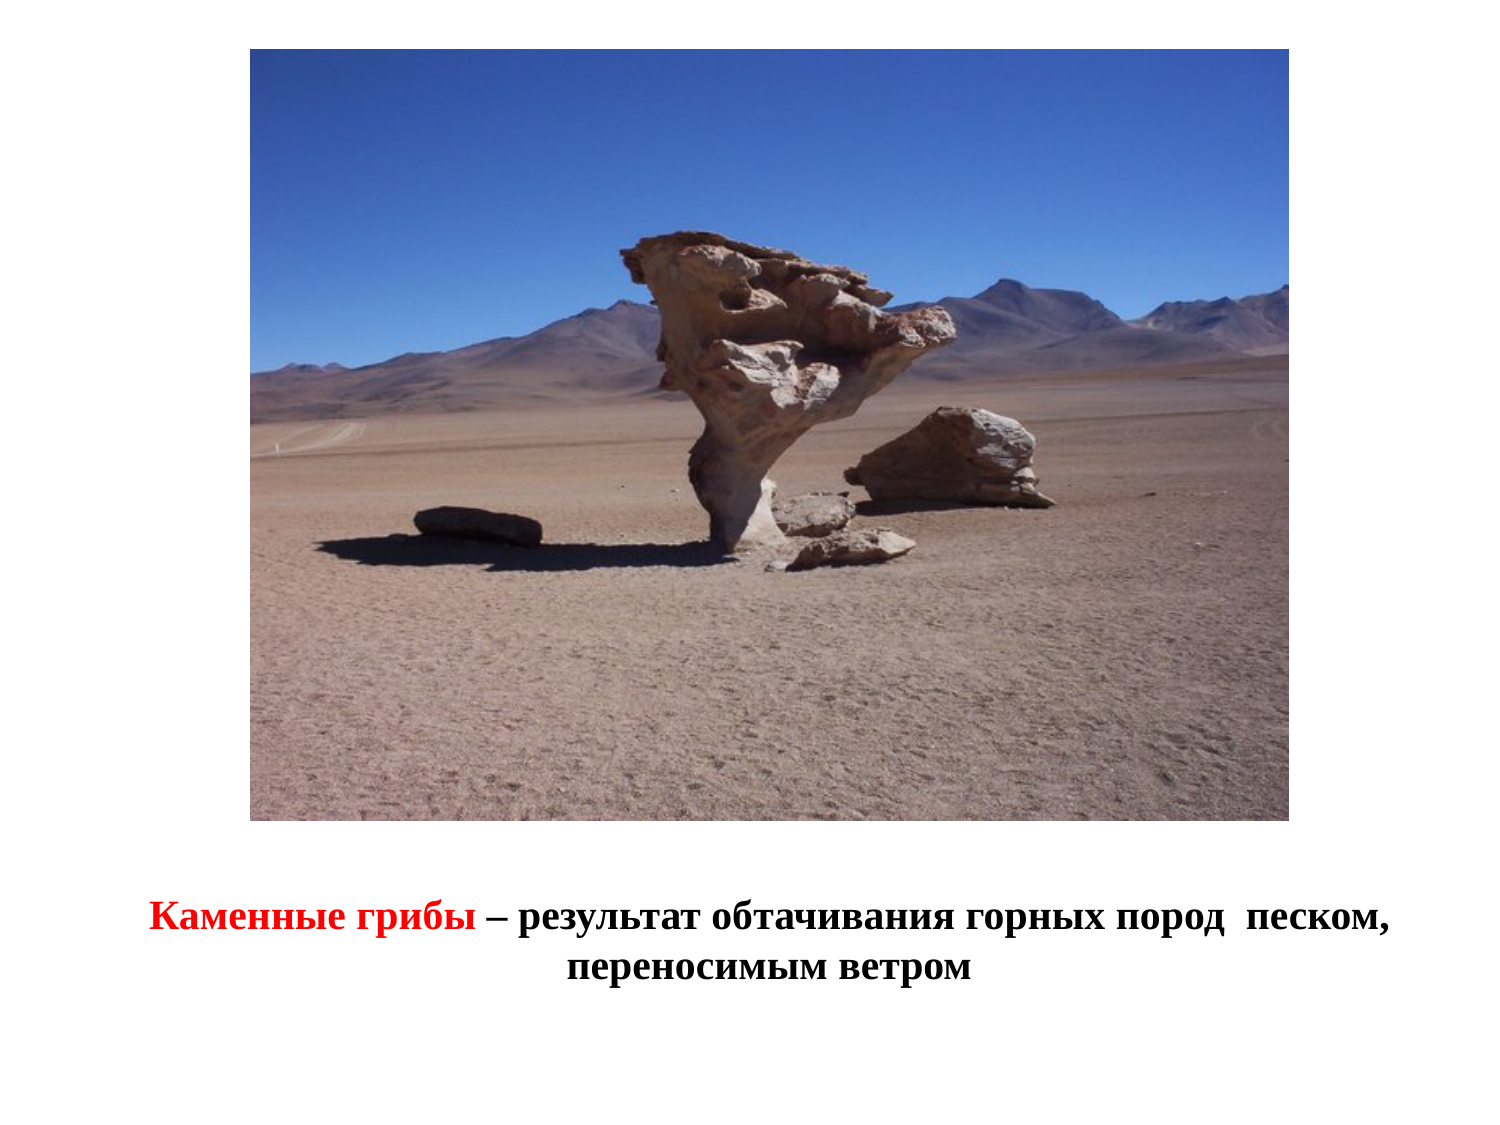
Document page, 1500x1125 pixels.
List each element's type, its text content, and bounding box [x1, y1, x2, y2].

picture [250, 49, 1289, 821]
title Каменные грибы – результат обтачивания горных пород песком, переносимым ветром [94, 875, 1445, 1000]
